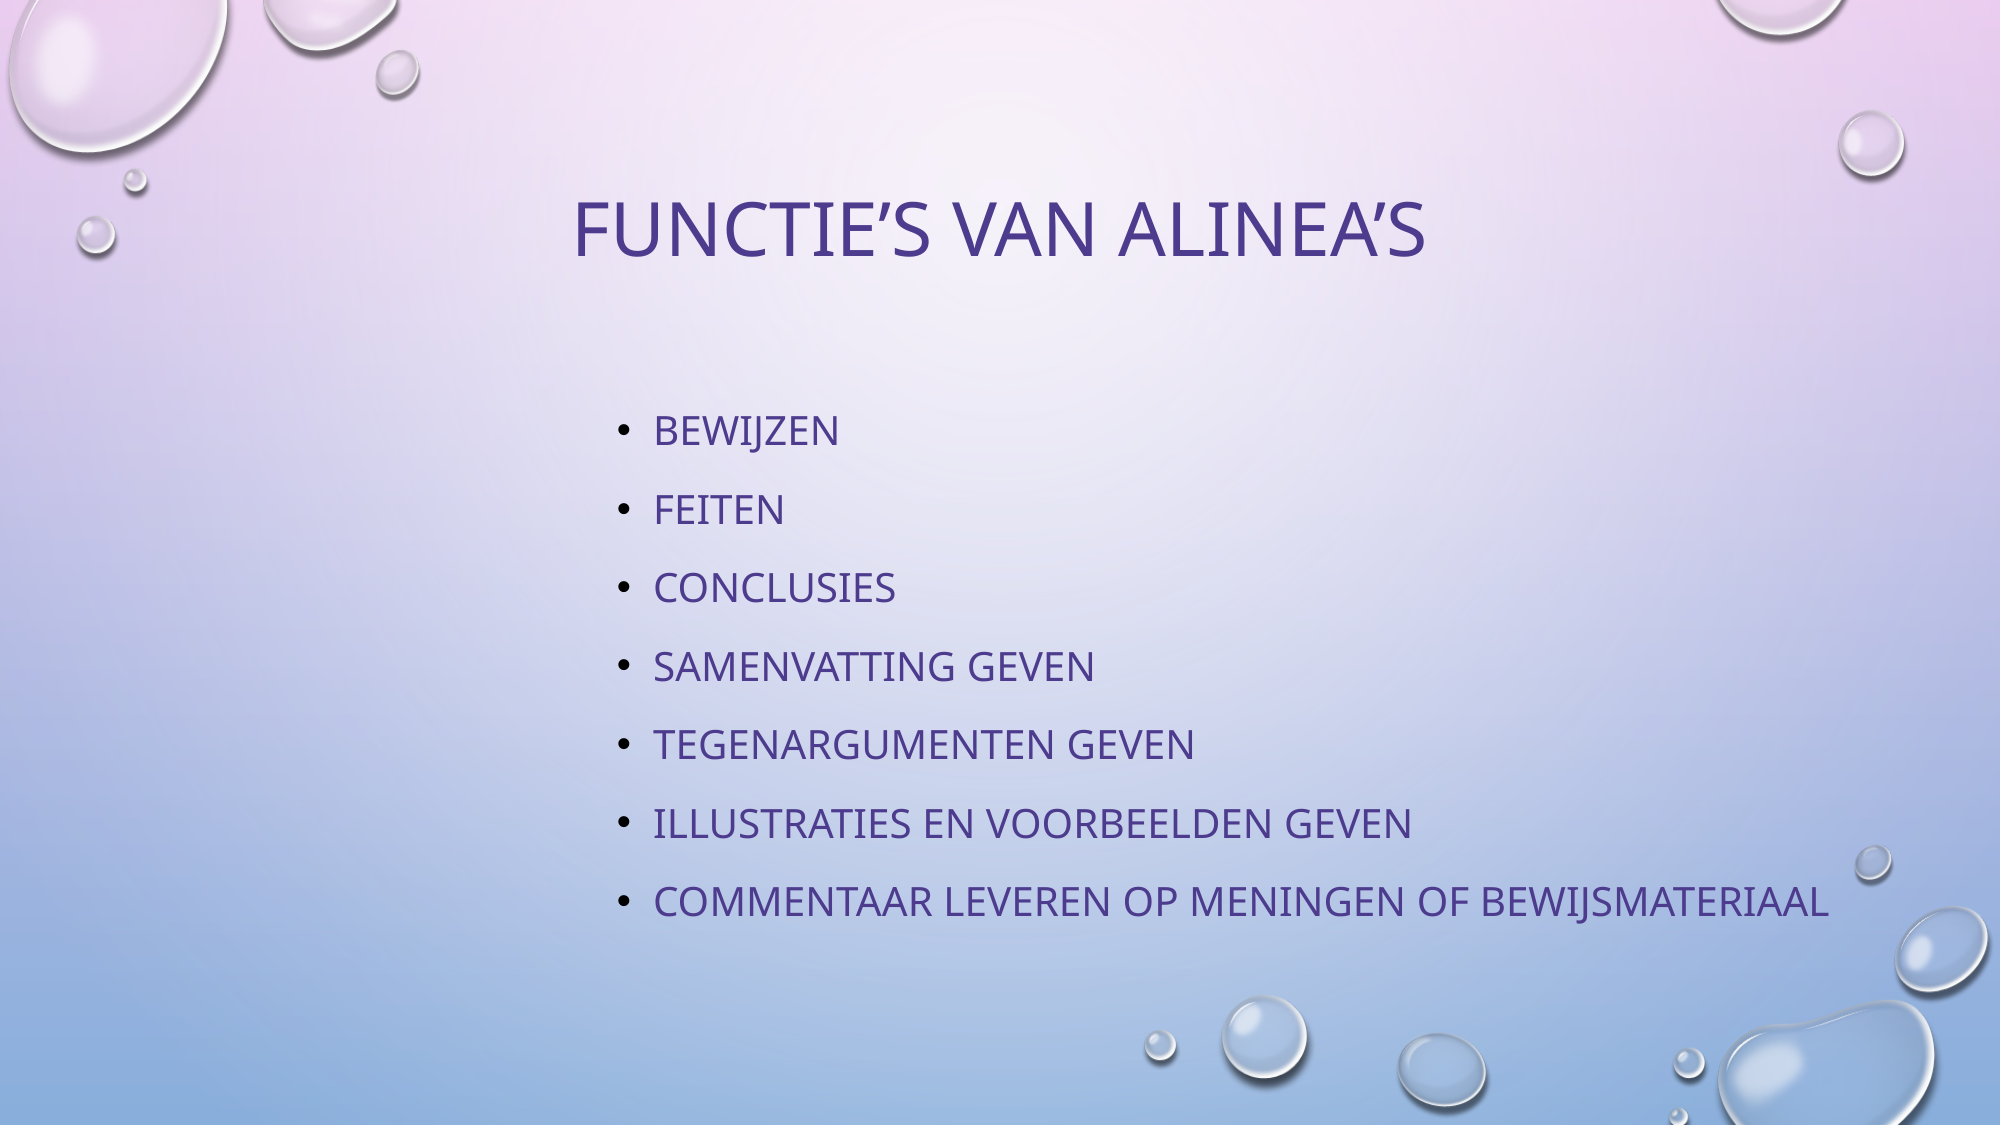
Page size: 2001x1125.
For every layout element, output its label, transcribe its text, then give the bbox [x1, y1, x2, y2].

picture [0, 0, 2000, 1125]
title Functie’s van alinea’s [149, 101, 1851, 364]
list bewijzen feiten conclusies Samenvatting geven Tegenargumenten geven Illustraties en voorbeelden geven Commentaar leveren op meningen of bewijsmateriaal [601, 388, 1850, 950]
